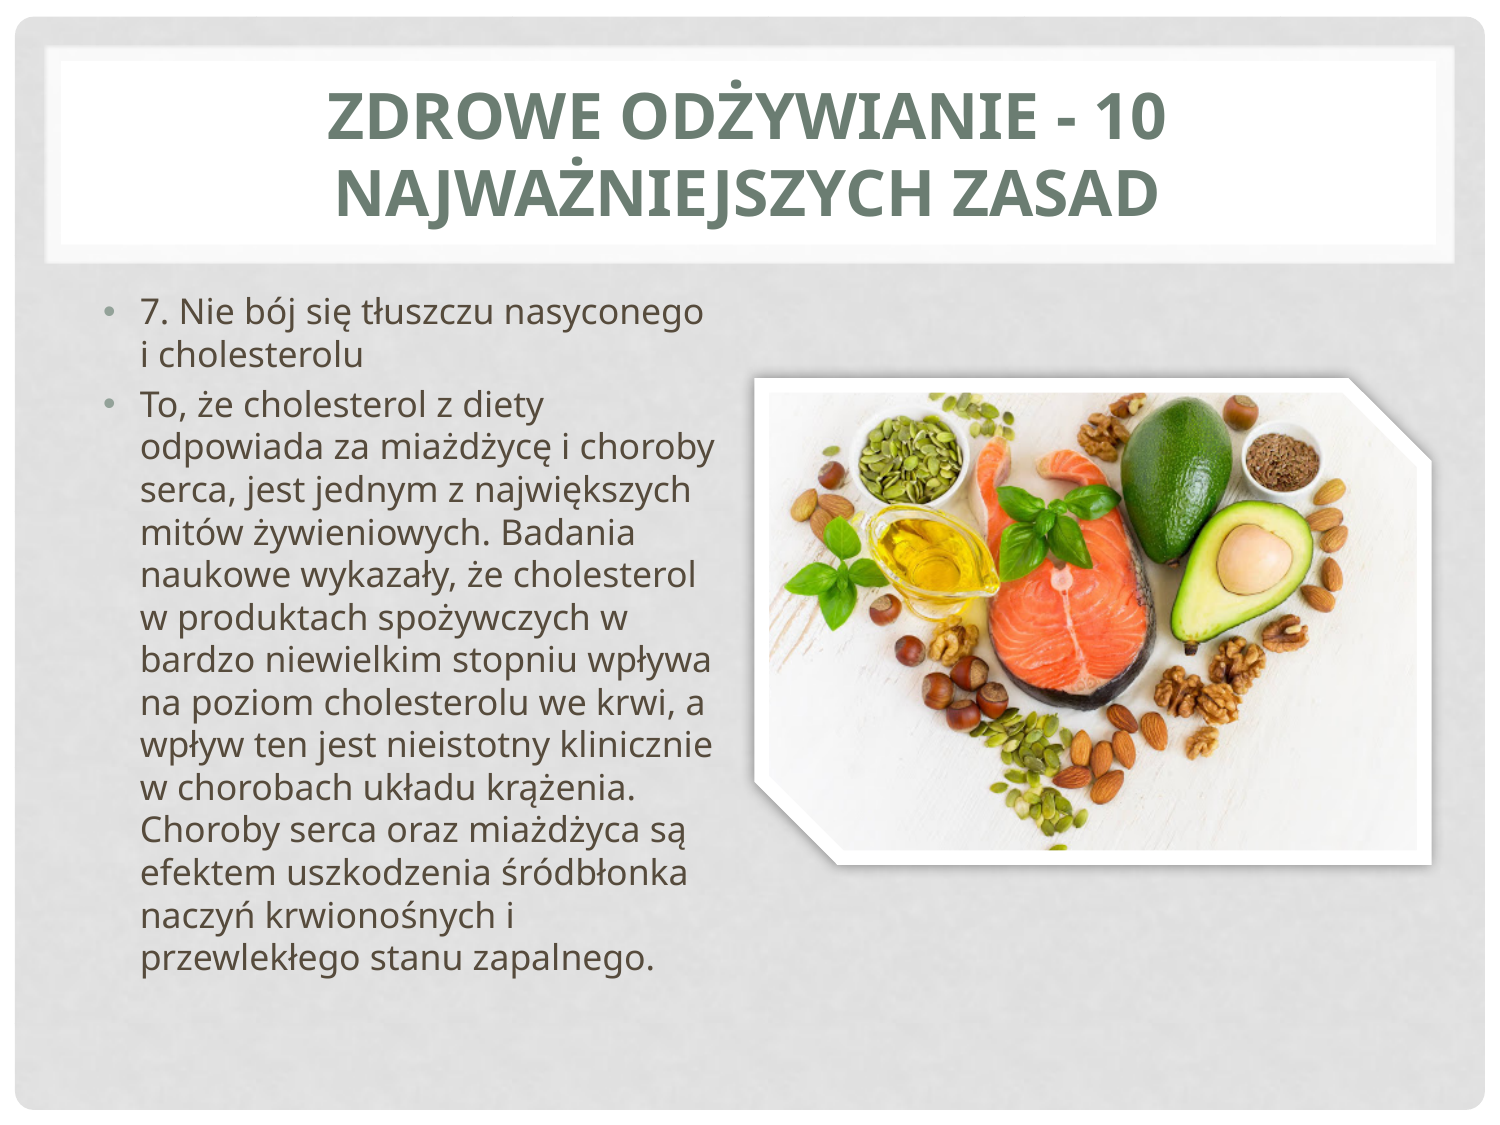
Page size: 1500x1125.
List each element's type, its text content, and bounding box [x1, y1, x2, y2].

title Zdrowe odżywianie - 10 najważniejszych zasad [69, 66, 1425, 238]
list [761, 385, 1425, 858]
list 7. Nie bój się tłuszczu nasyconego i cholesterolu To, że cholesterol z diety odpowiada za miażdżycę i choroby serca, jest jednym z największych mitów żywieniowych. Badania naukowe wykazały, że cholesterol w produktach spożywczych w bardzo niewielkim stopniu wpływa na poziom cholesterolu we krwi, a wpływ ten jest nieistotny klinicznie w chorobach układu krążenia. Choroby serca oraz miażdżyca są efektem uszkodzenia śródbłonka naczyń krwionośnych i przewlekłego stanu zapalnego. [69, 281, 733, 1005]
